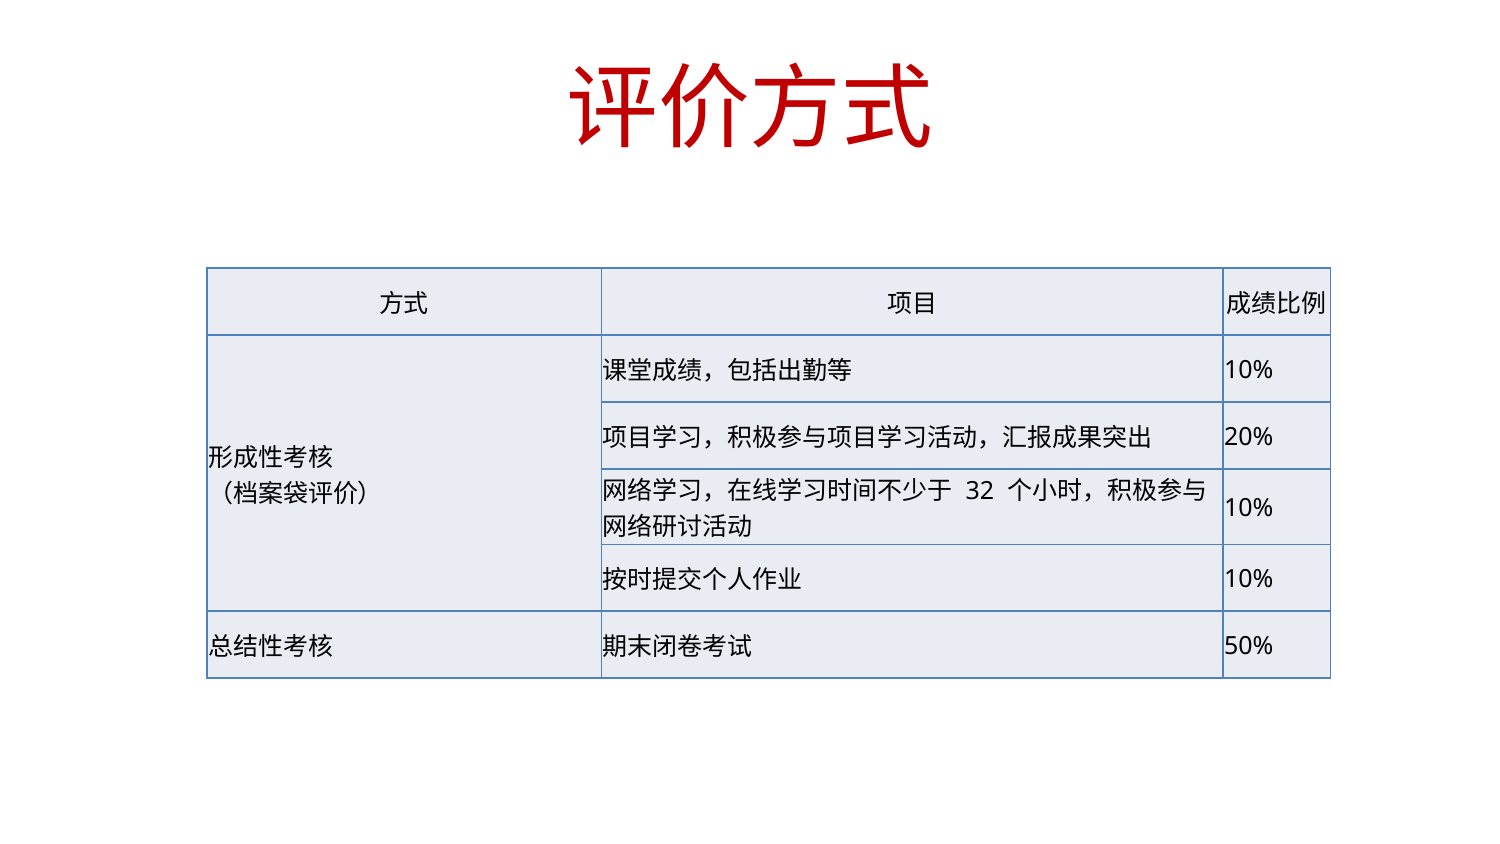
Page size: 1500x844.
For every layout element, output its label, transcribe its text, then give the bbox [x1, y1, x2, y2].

table_cell 10% [1224, 336, 1330, 401]
table_cell 形成性考核 （档案袋评价） [208, 336, 601, 610]
table_header 方式 [208, 269, 601, 334]
table_header 成绩比例 [1224, 269, 1330, 334]
table_cell 网络学习，在线学习时间不少于 32 个小时，积极参与网络研讨活动 [602, 470, 1222, 544]
table_cell 10% [1224, 470, 1330, 544]
table_cell 期末闭卷考试 [602, 612, 1222, 677]
title 评价方式 [75, 33, 1425, 175]
table_cell 项目学习，积极参与项目学习活动，汇报成果突出 [602, 403, 1222, 468]
table_cell 按时提交个人作业 [602, 545, 1222, 610]
table_cell 20% [1224, 403, 1330, 468]
table_cell 10% [1224, 545, 1330, 610]
table_cell 总结性考核 [208, 612, 601, 677]
table_header 项目 [602, 269, 1222, 334]
table_cell 50% [1224, 612, 1330, 677]
table_cell 课堂成绩，包括出勤等 [602, 336, 1222, 401]
